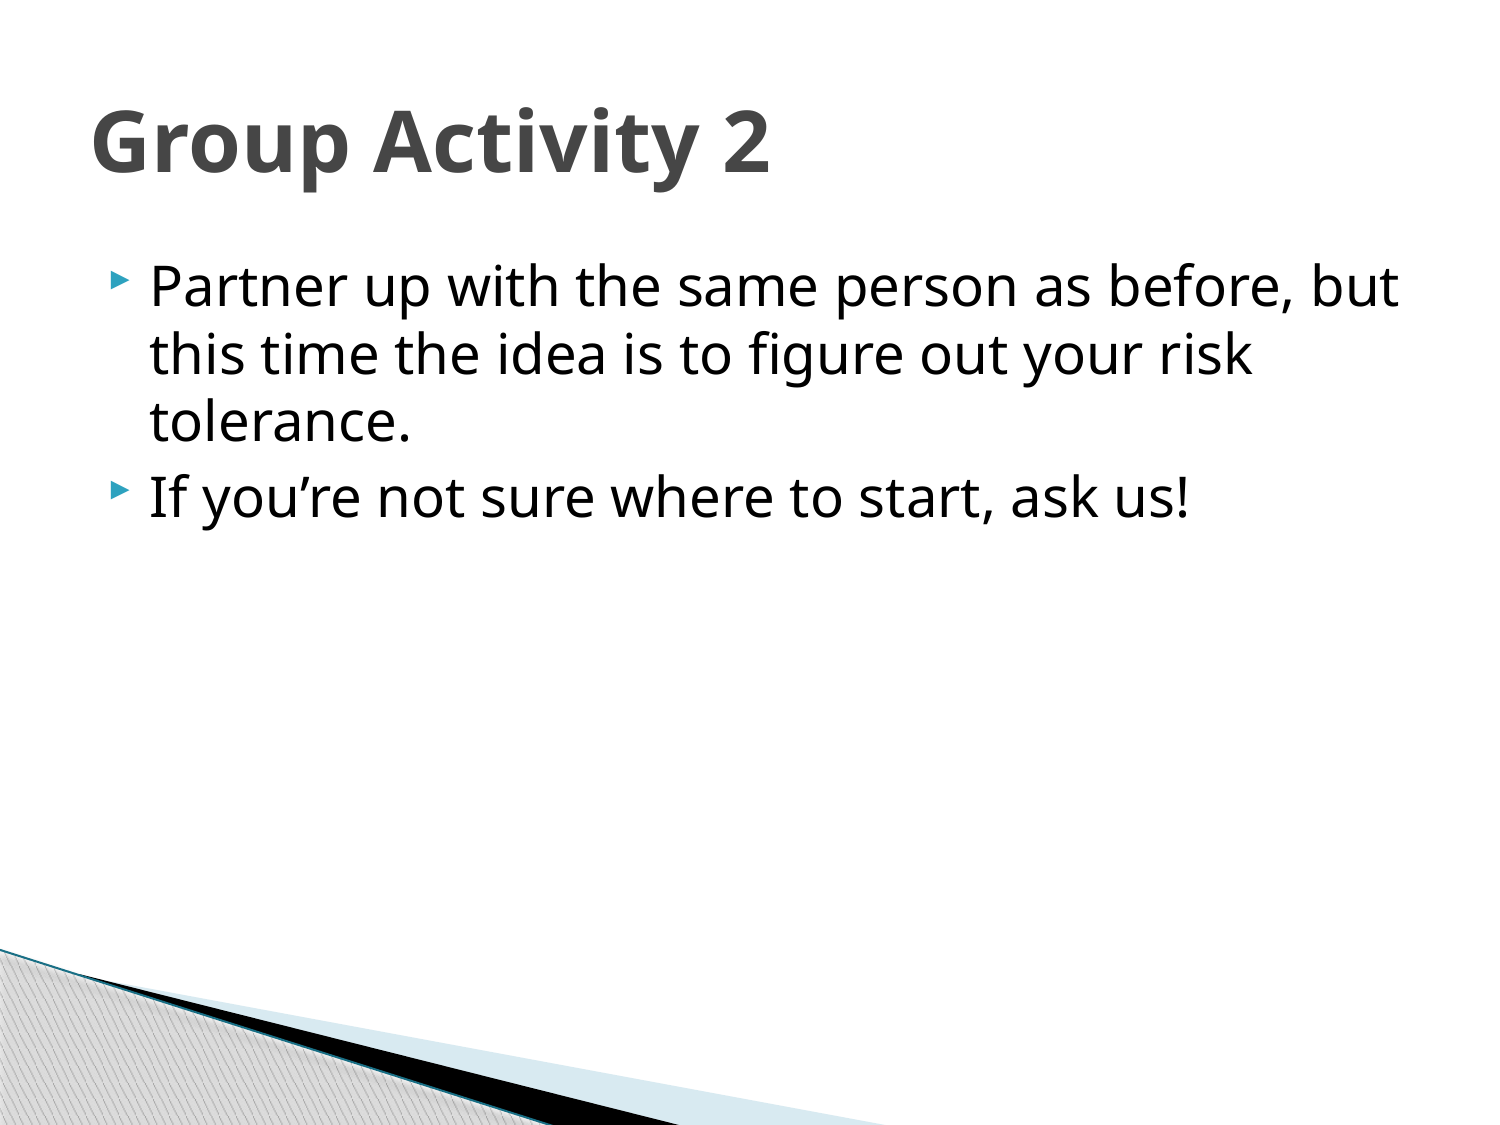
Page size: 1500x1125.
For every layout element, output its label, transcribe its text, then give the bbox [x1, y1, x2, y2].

title Group Activity 2 [75, 45, 1425, 233]
list Partner up with the same person as before, but this time the idea is to figure out your risk tolerance. If you’re not sure where to start, ask us! [75, 243, 1425, 986]
